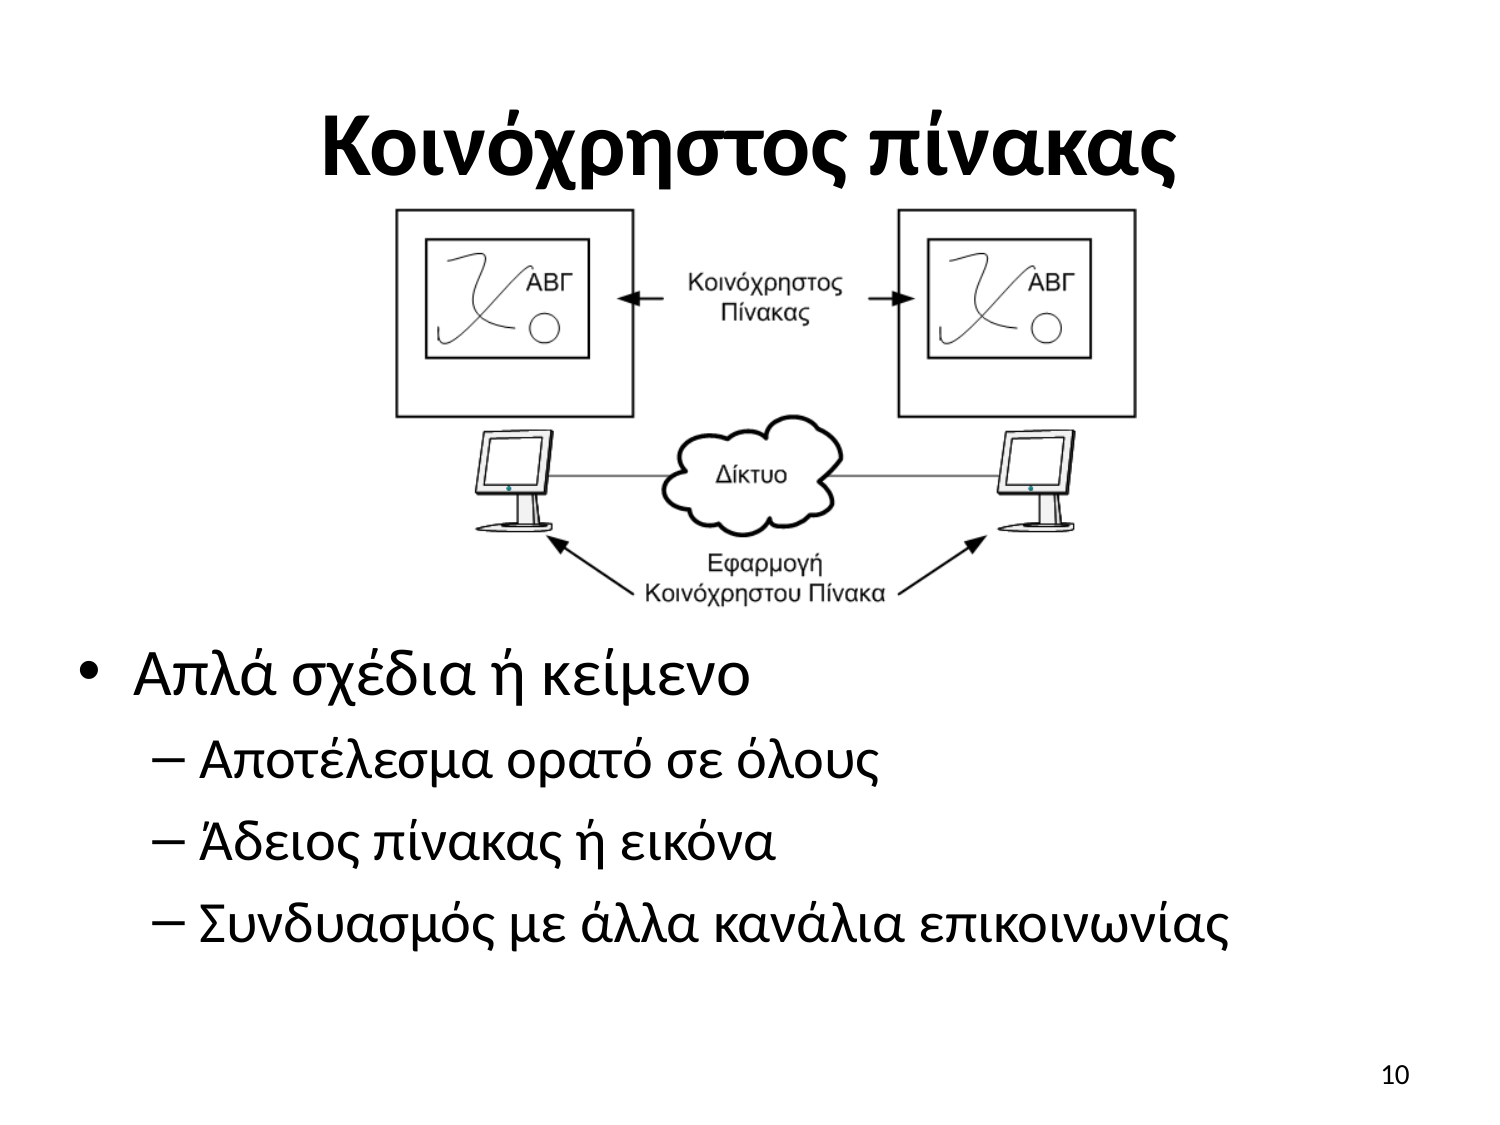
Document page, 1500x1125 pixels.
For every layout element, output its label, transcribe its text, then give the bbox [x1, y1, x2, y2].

title Κοινόχρηστος πίνακας [75, 45, 1425, 233]
picture [395, 207, 1138, 610]
list Απλά σχέδια ή κείμενο Αποτέλεσμα ορατό σε όλους Άδειος πίνακας ή εικόνα Συνδυασμός με άλλα κανάλια επικοινωνίας [62, 621, 1438, 1050]
slide_number 10 [1074, 1042, 1425, 1103]
